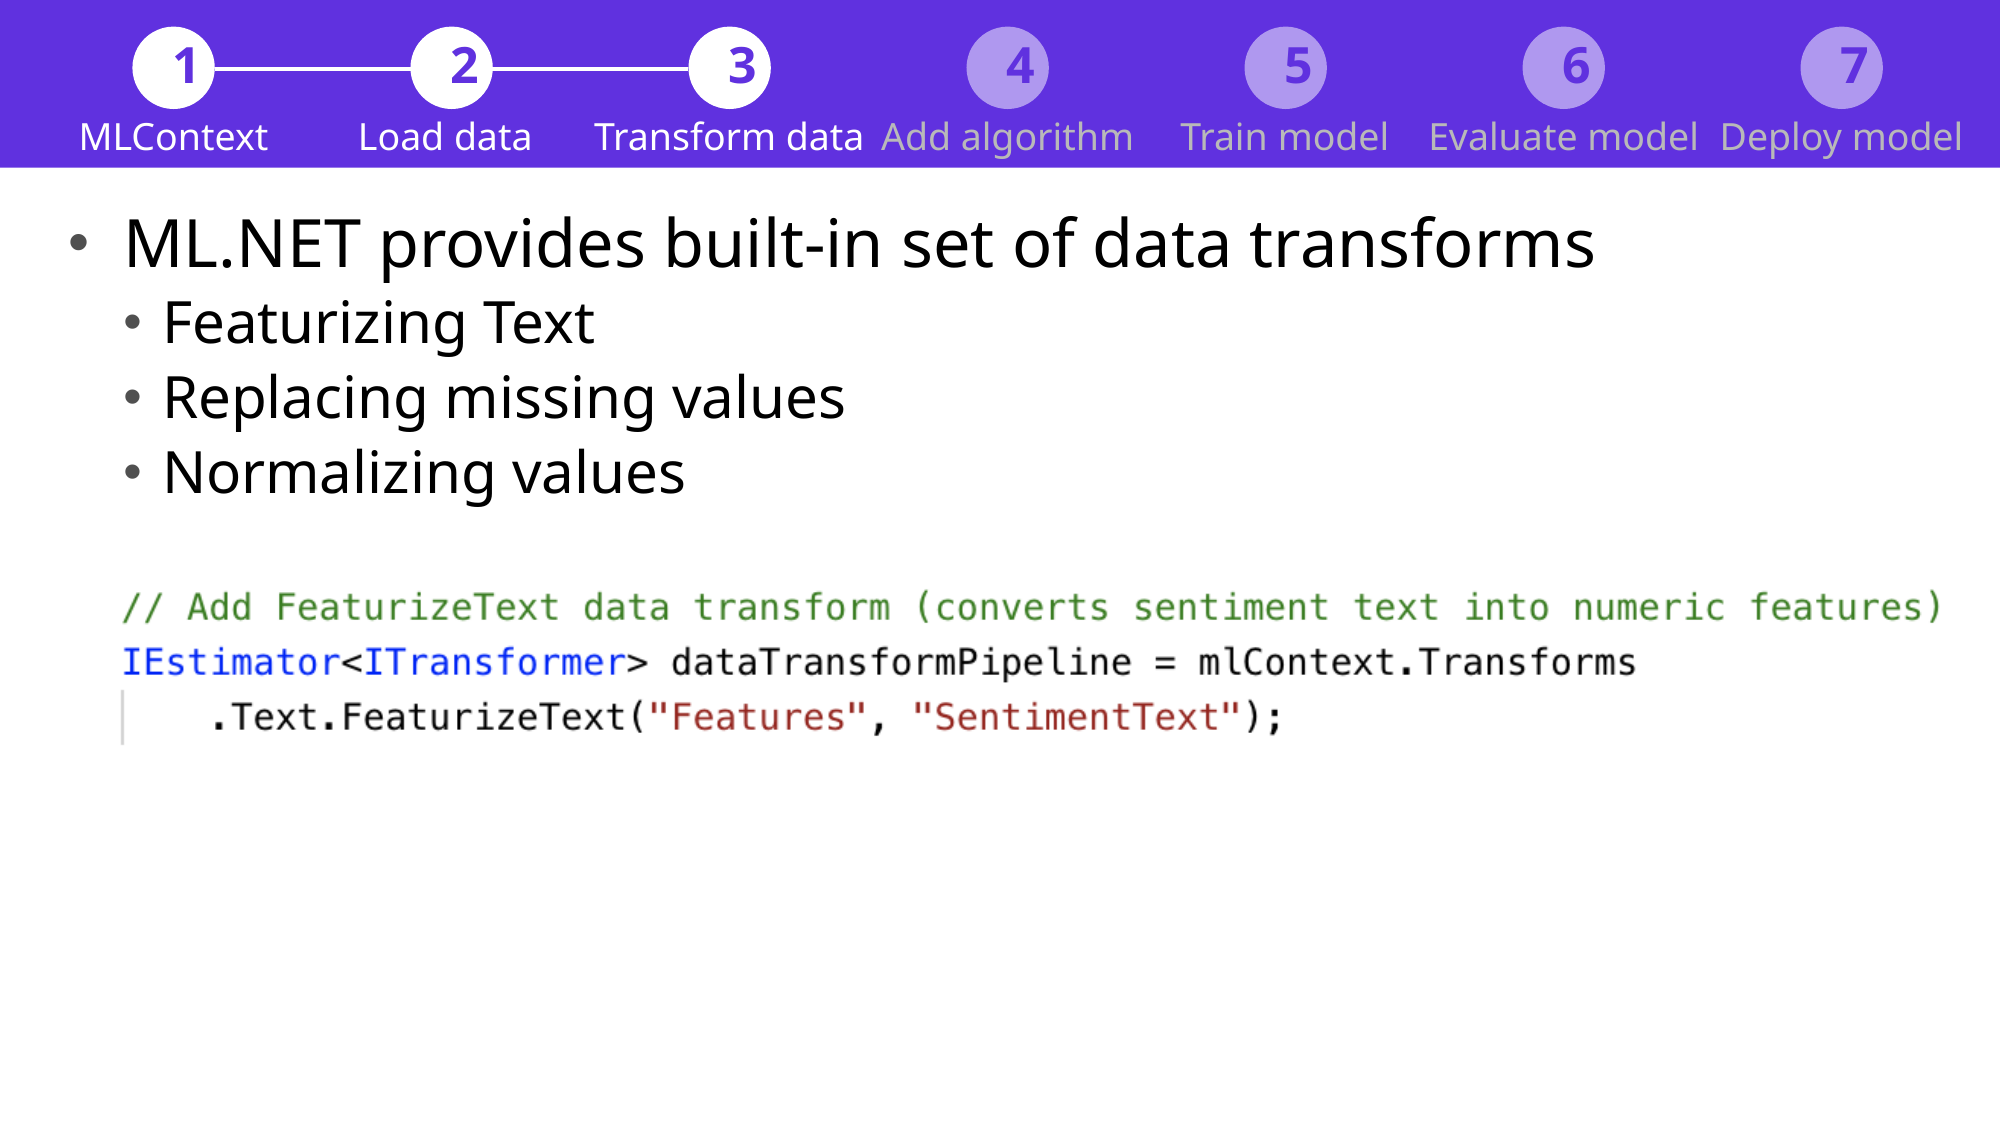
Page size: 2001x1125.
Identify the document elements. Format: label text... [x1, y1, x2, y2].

text_box 1 [131, 25, 216, 105]
text_box Deploy model [1704, 105, 1979, 166]
picture [106, 562, 1990, 791]
text_box 2 [409, 25, 494, 68]
text_box MLContext [63, 105, 284, 166]
text_box 2 [409, 70, 494, 105]
text_box 3 [687, 25, 772, 105]
text_box Transform data [579, 105, 866, 166]
list ML.NET provides built-in set of data transforms Featurizing Text Replacing missing values Normalizing values [44, 195, 1956, 863]
text_box Evaluate model [1413, 105, 1704, 166]
text_box Add algorithm [866, 105, 1149, 166]
text_box Load data [343, 105, 548, 166]
text_box Train model [1165, 105, 1405, 166]
text_box [0, 0, 2000, 168]
text_box 4 [965, 25, 1050, 105]
text_box 6 [1521, 25, 1606, 105]
text_box 5 [1243, 25, 1328, 105]
text_box 7 [1799, 25, 1884, 105]
